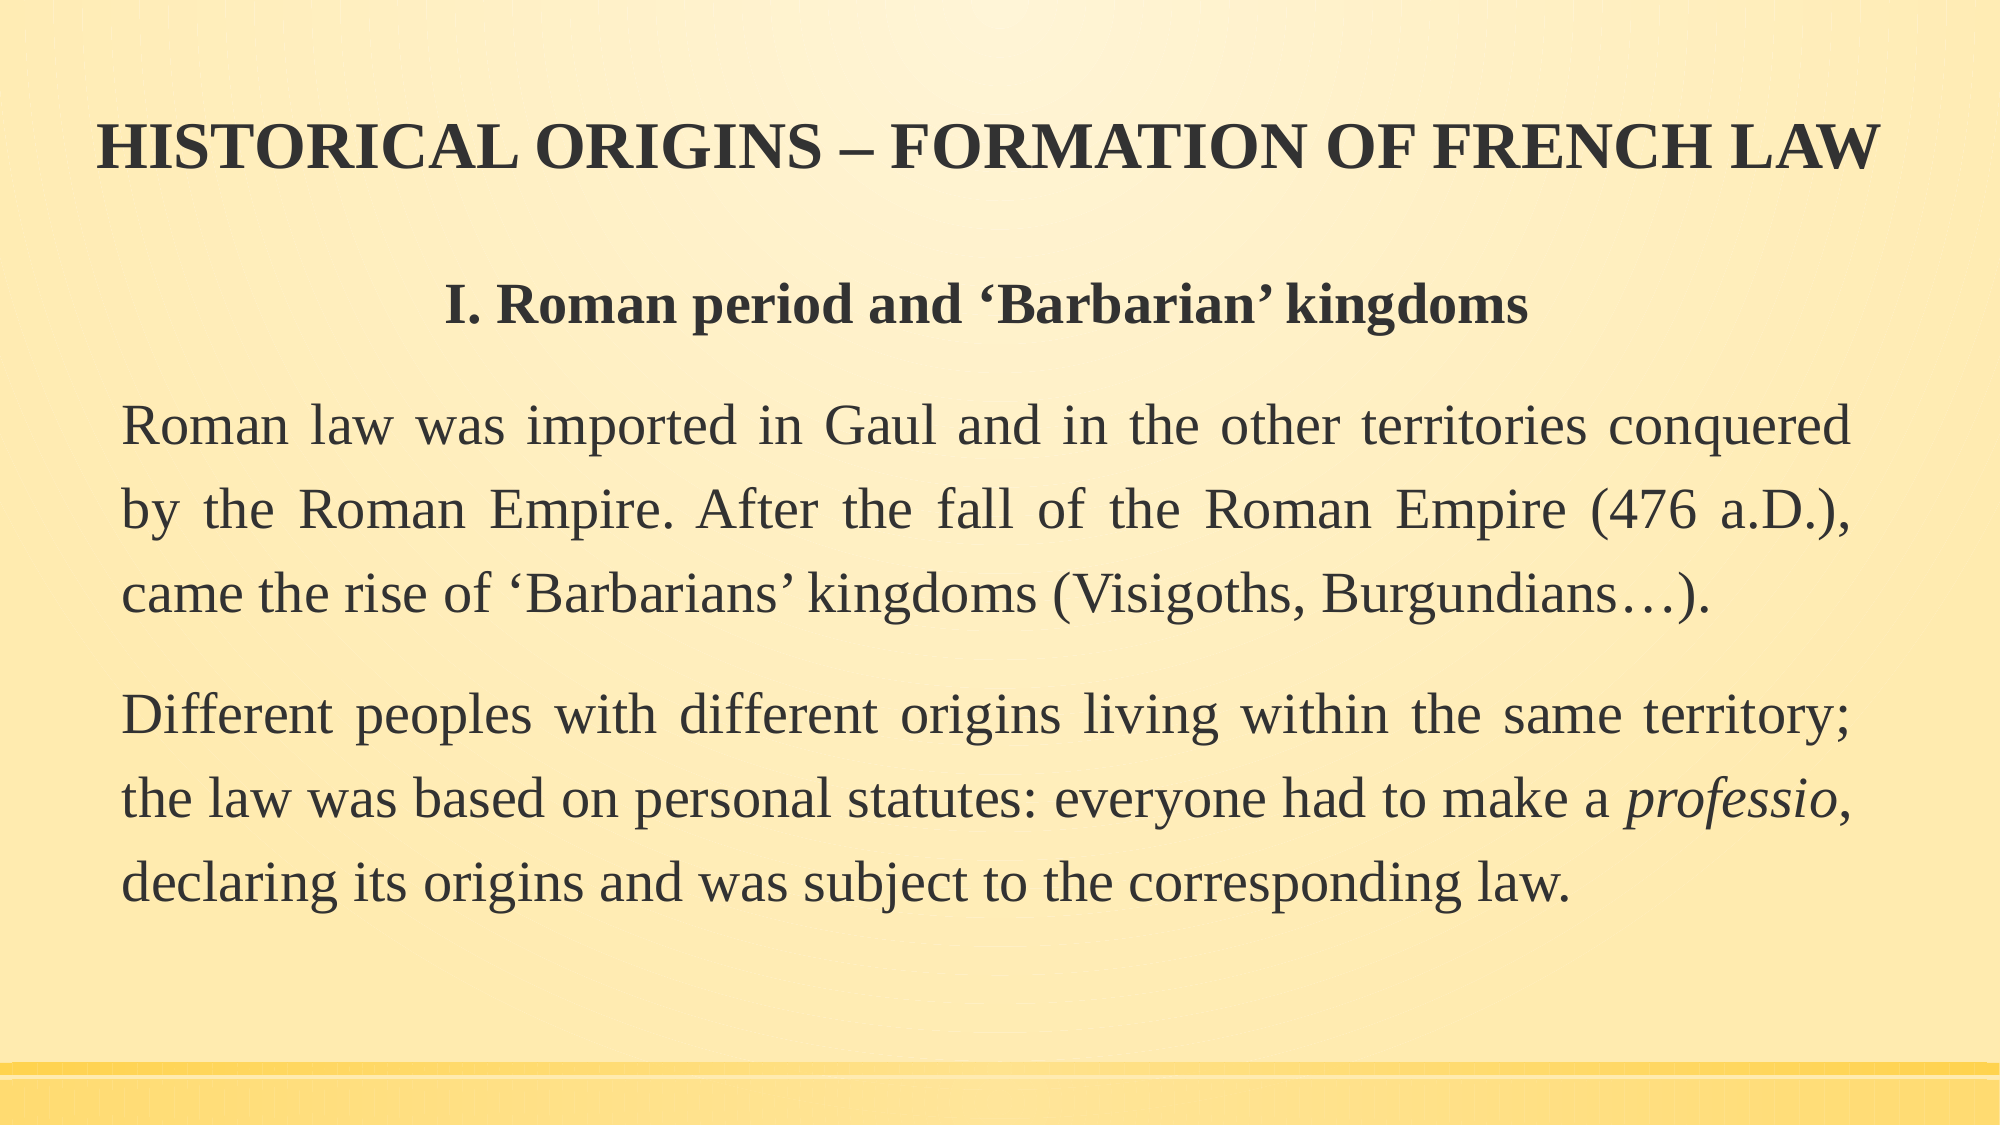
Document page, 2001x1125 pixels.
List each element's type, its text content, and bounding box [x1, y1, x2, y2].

list I. Roman period and ‘Barbarian’ kingdoms Roman law was imported in Gaul and in the other territories conquered by the Roman Empire. After the fall of the Roman Empire (476 a.D.), came the rise of ‘Barbarians’ kingdoms (Visigoths, Burgundians…). Different peoples with different origins living within the same territory; the law was based on personal statutes: everyone had to make a professio, declaring its origins and was subject to the corresponding law. [99, 243, 1868, 1027]
title HISTORICAL ORIGINS – FORMATION OF FRENCH LAW [71, 92, 1909, 191]
